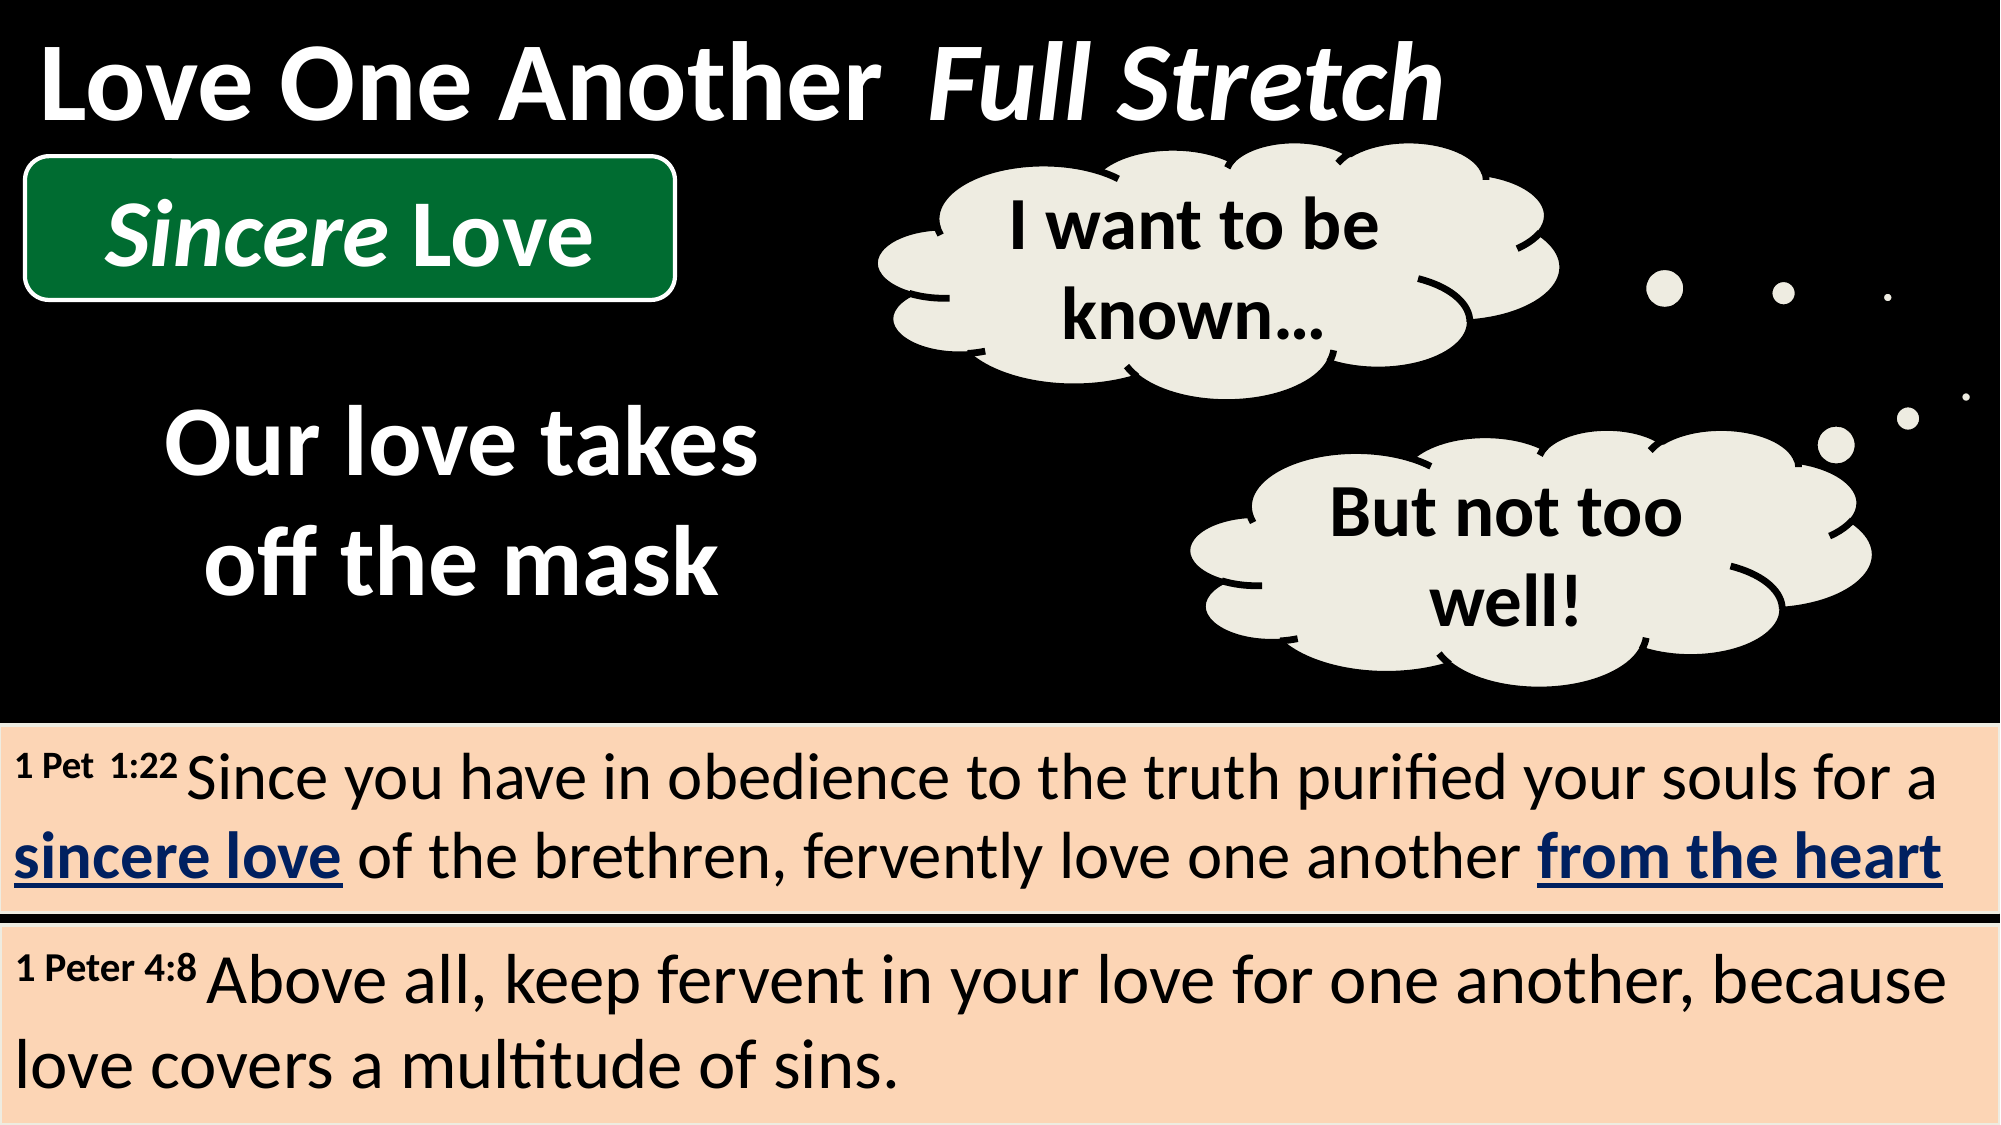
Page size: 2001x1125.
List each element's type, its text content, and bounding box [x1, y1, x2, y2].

text_box But not too well! [1184, 421, 1878, 693]
text_box Our love takes off the mask [128, 430, 796, 560]
text_box Full Stretch [910, 0, 2000, 152]
text_box 1 Pet 1:22 Since you have in obedience to the truth purified your souls for a sincere love of the brethren, fervently love one another from the heart [0, 723, 2000, 915]
text_box I want to be known… [1878, 288, 1898, 307]
text_box I want to be known… [1766, 276, 1801, 310]
text_box But not too well! [1891, 401, 1925, 436]
text_box Love One Another [23, 0, 910, 152]
text_box I want to be known… [872, 137, 1565, 405]
text_box But not too well! [1956, 387, 1976, 407]
text_box I want to be known… [1640, 264, 1689, 313]
text_box 1 Peter 4:8 Above all, keep fervent in your love for one another, because love covers a multitude of sins. [0, 923, 2000, 1125]
text_box Sincere Love [22, 154, 678, 303]
